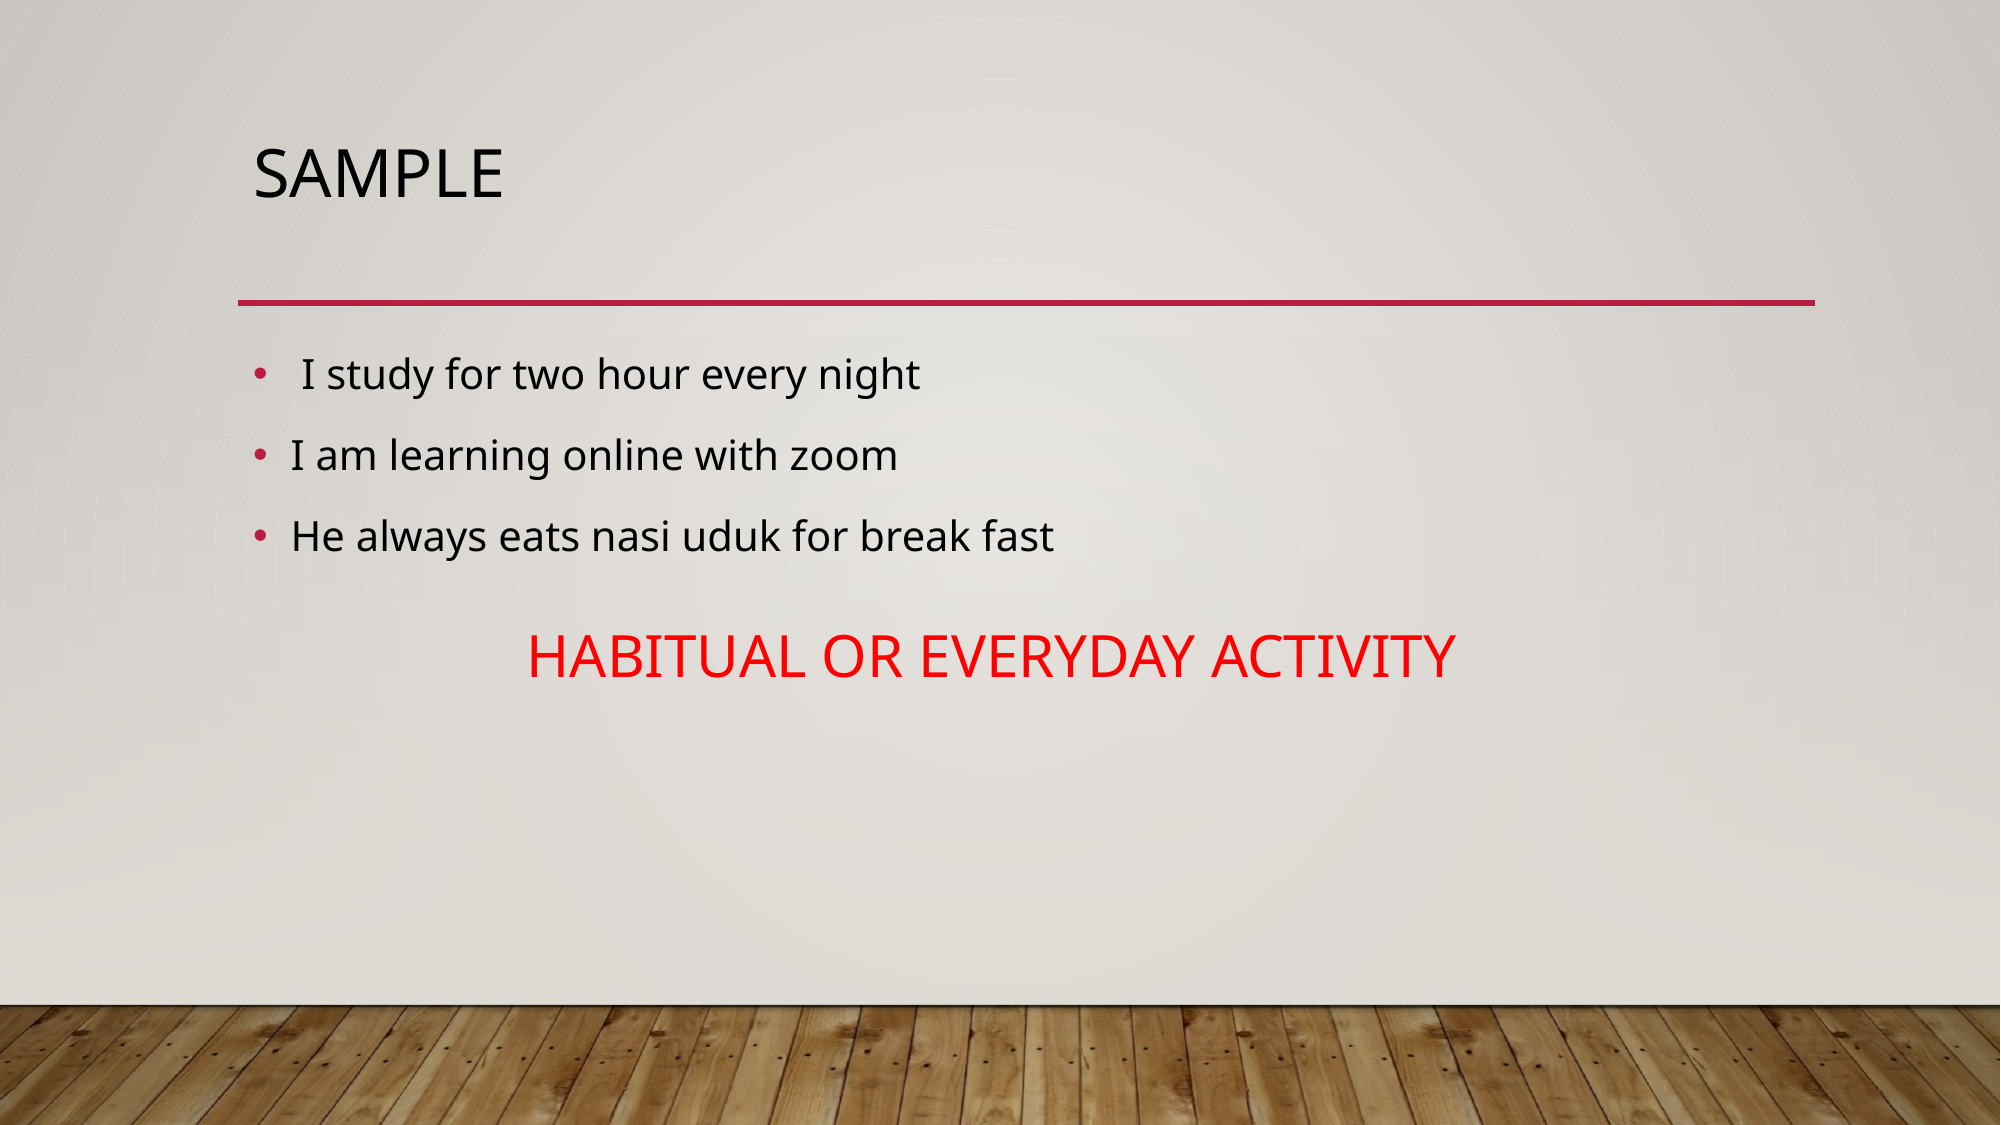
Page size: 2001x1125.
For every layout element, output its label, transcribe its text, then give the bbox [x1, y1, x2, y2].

title sample [238, 131, 1814, 305]
text_box HABITUAL OR EVERYDAY ACTIVITY [279, 611, 1705, 696]
picture [0, 1005, 2000, 1125]
list I study for two hour every night I am learning online with zoom He always eats nasi uduk for break fast [238, 330, 1814, 897]
